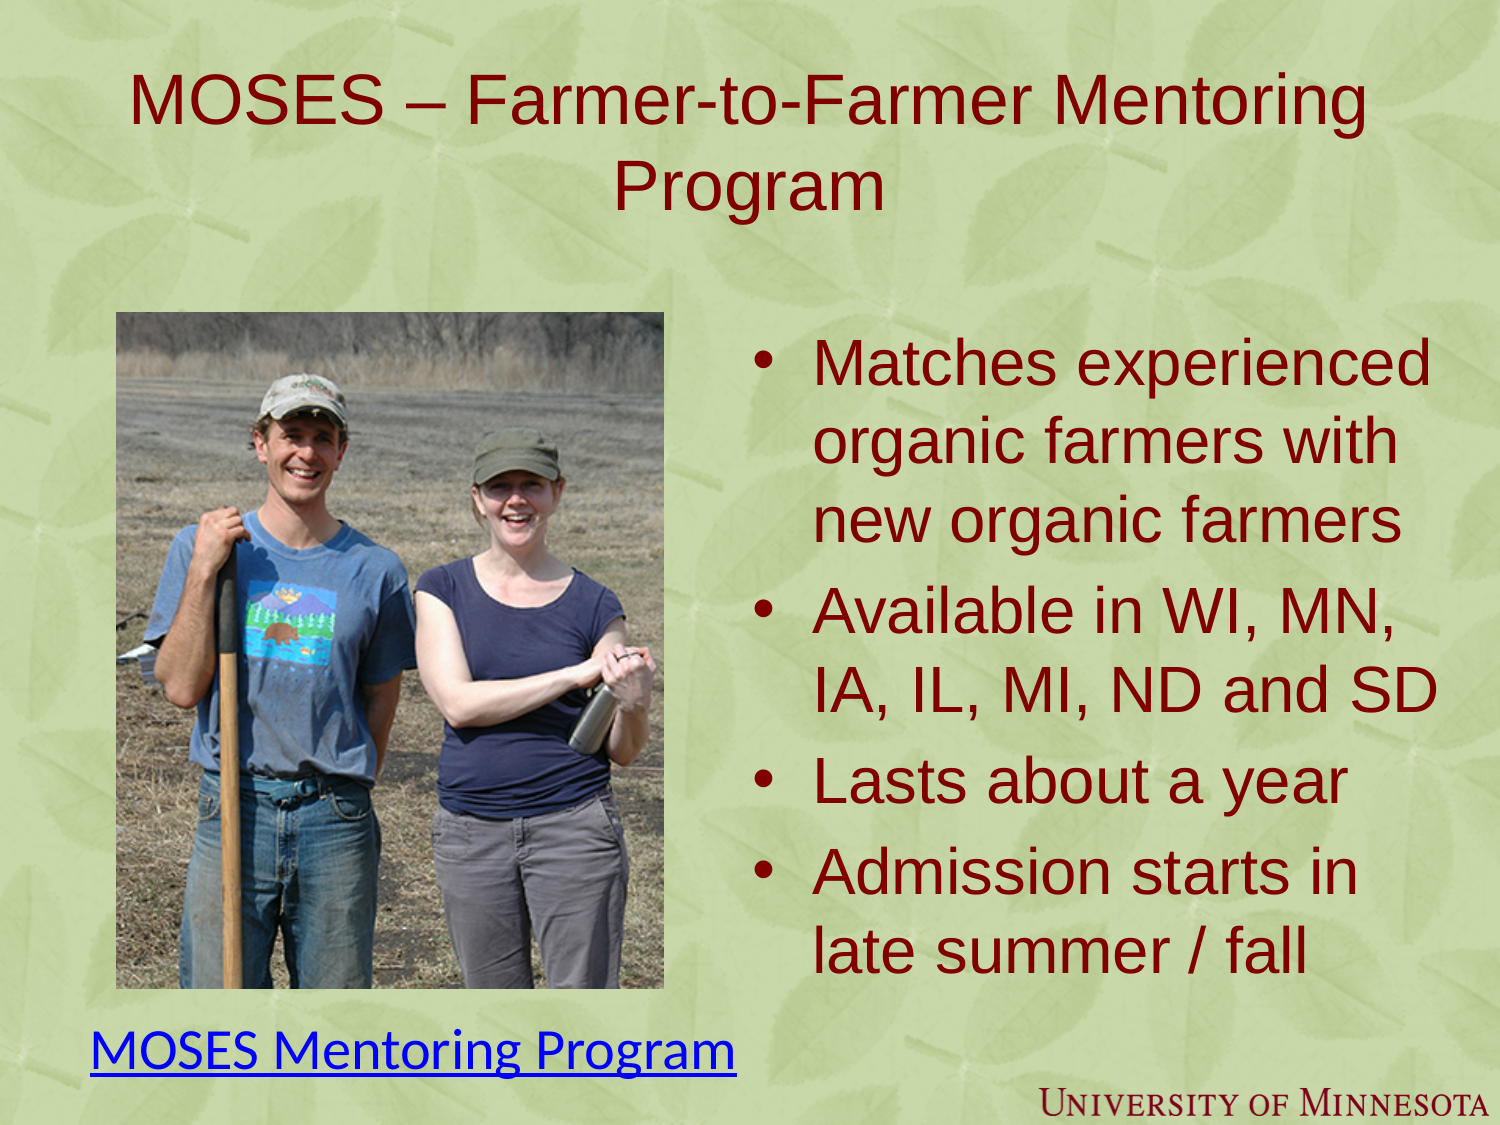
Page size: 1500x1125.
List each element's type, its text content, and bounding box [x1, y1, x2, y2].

picture [0, 0, 1500, 1125]
text_box MOSES Mentoring Program [75, 1003, 775, 1089]
title MOSES – Farmer-to-Farmer Mentoring Program [75, 45, 1425, 233]
list Matches experienced organic farmers with new organic farmers Available in WI, MN, IA, IL, MI, ND and SD Lasts about a year Admission starts in late summer / fall [737, 312, 1463, 1005]
